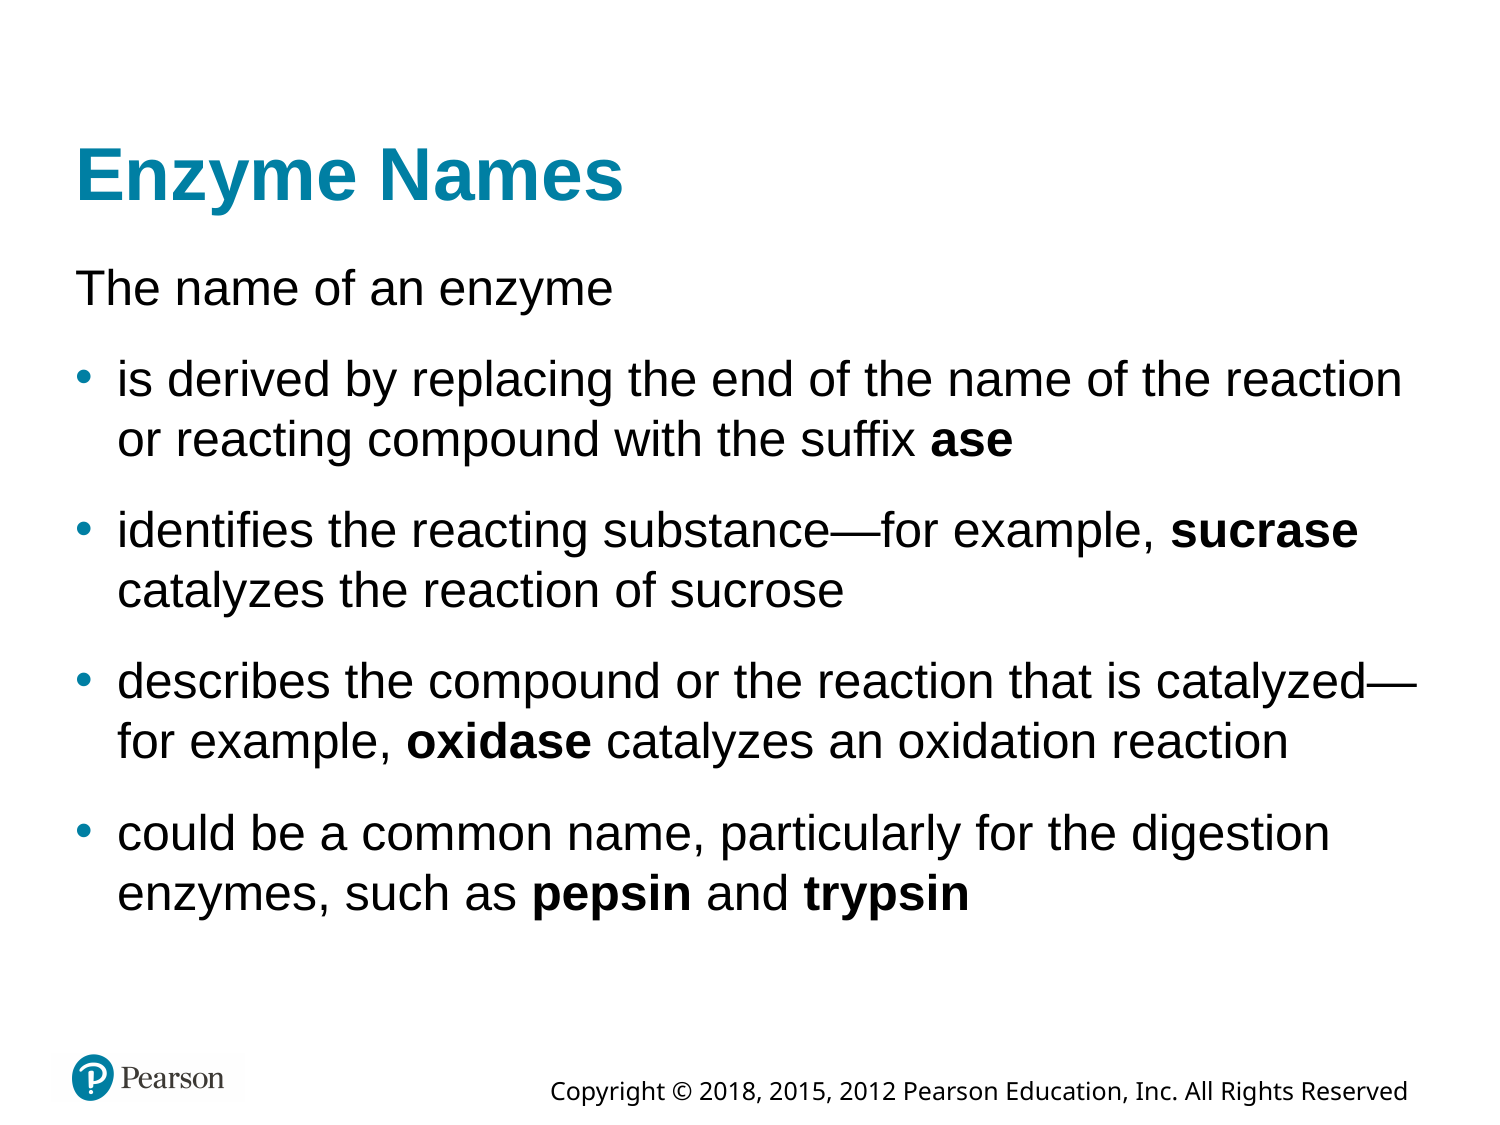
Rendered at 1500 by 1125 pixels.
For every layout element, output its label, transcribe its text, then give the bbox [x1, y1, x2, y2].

picture [51, 1053, 245, 1102]
title Enzyme Names [75, 35, 1425, 216]
list The name of an enzyme is derived by replacing the end of the name of the reaction or reacting compound with the suffix ase identifies the reacting substance—for example, sucrase catalyzes the reaction of sucrose describes the compound or the reaction that is catalyzed—for example, oxidase catalyzes an oxidation reaction could be a common name, particularly for the digestion enzymes, such as pepsin and trypsin [75, 255, 1425, 989]
